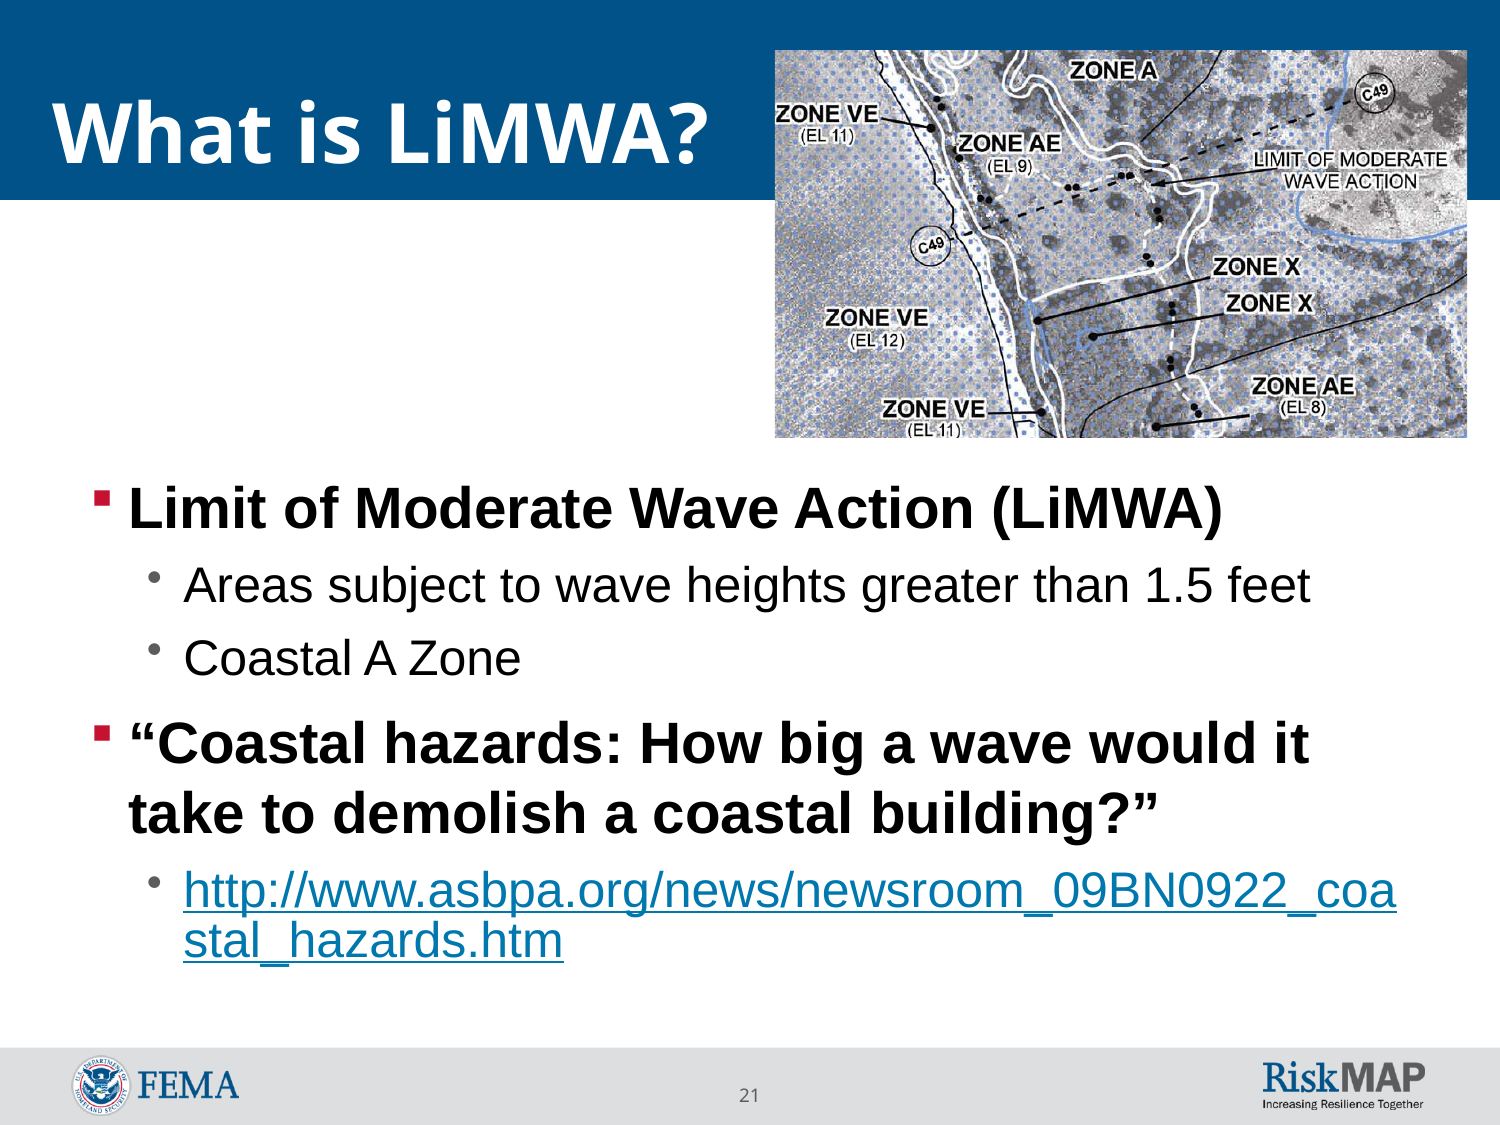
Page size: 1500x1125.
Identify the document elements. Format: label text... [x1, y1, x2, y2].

list Limit of Moderate Wave Action (LiMWA) Areas subject to wave heights greater than 1.5 feet Coastal A Zone “Coastal hazards: How big a wave would it take to demolish a coastal building?” http://www.asbpa.org/news/newsroom_09BN0922_coastal_hazards.htm [74, 462, 1426, 1001]
picture [1263, 1061, 1425, 1110]
picture [71, 1055, 239, 1116]
title What is LiMWA? [37, 0, 863, 188]
picture [774, 49, 1468, 438]
